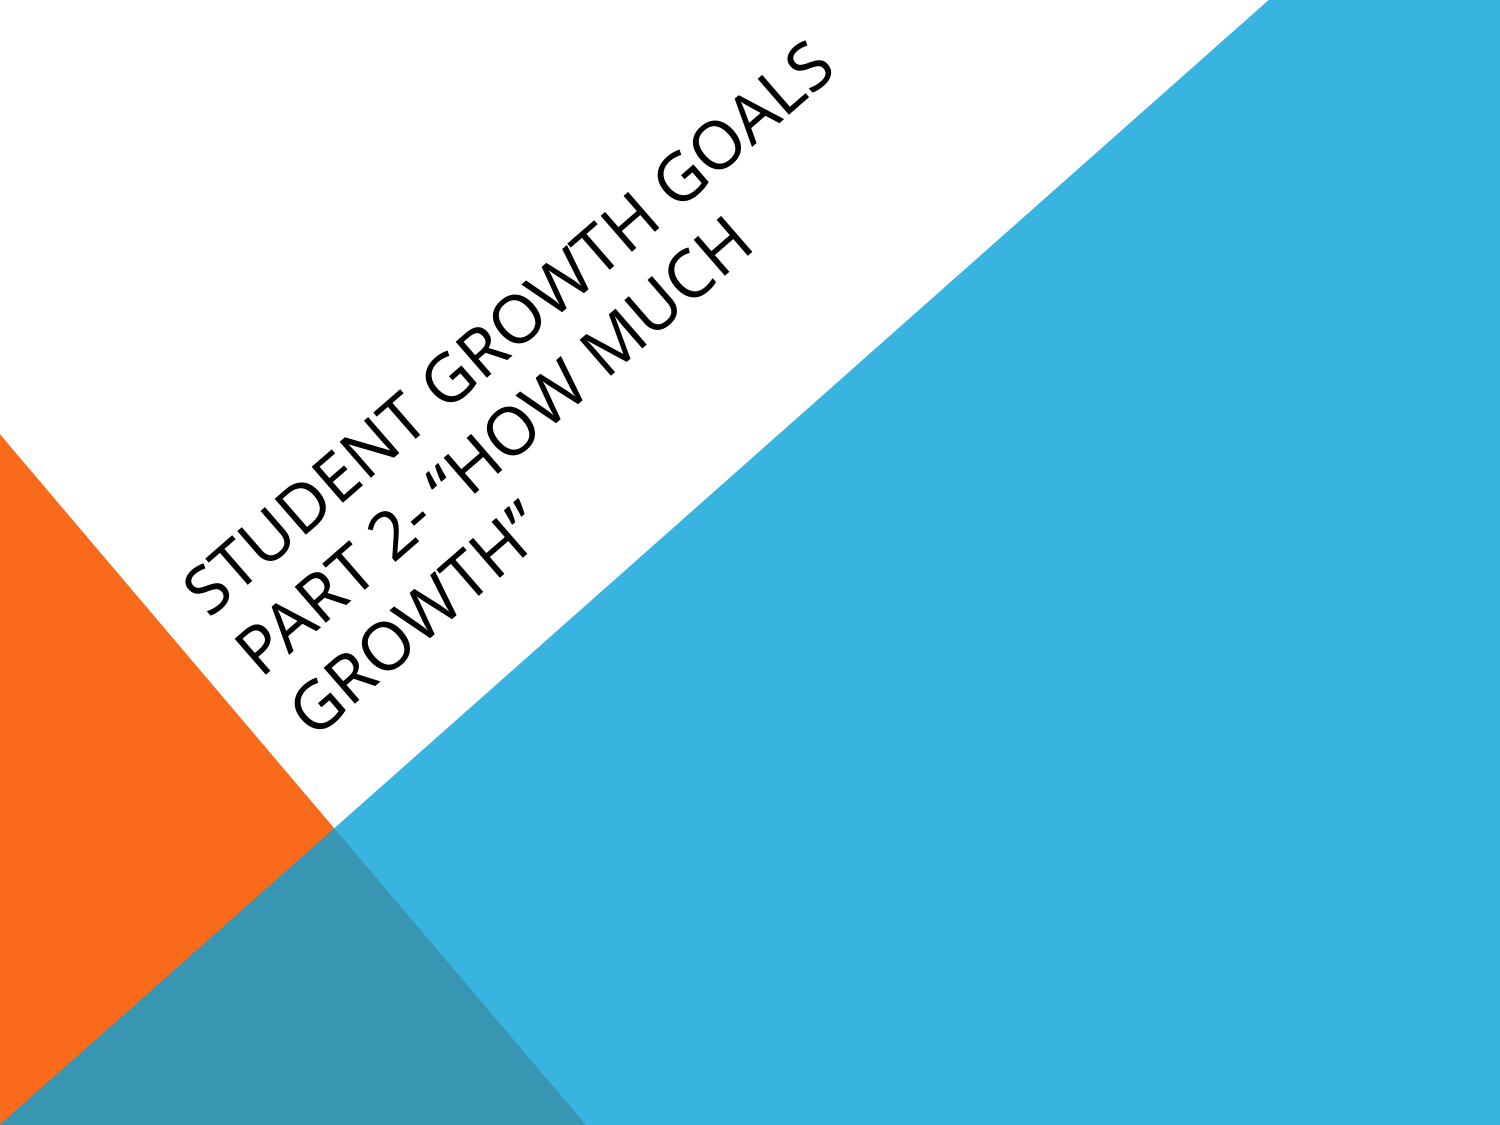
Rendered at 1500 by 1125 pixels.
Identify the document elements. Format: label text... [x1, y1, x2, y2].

title Student Growth Goals Part 2- “How much Growth” [182, 4, 1012, 762]
